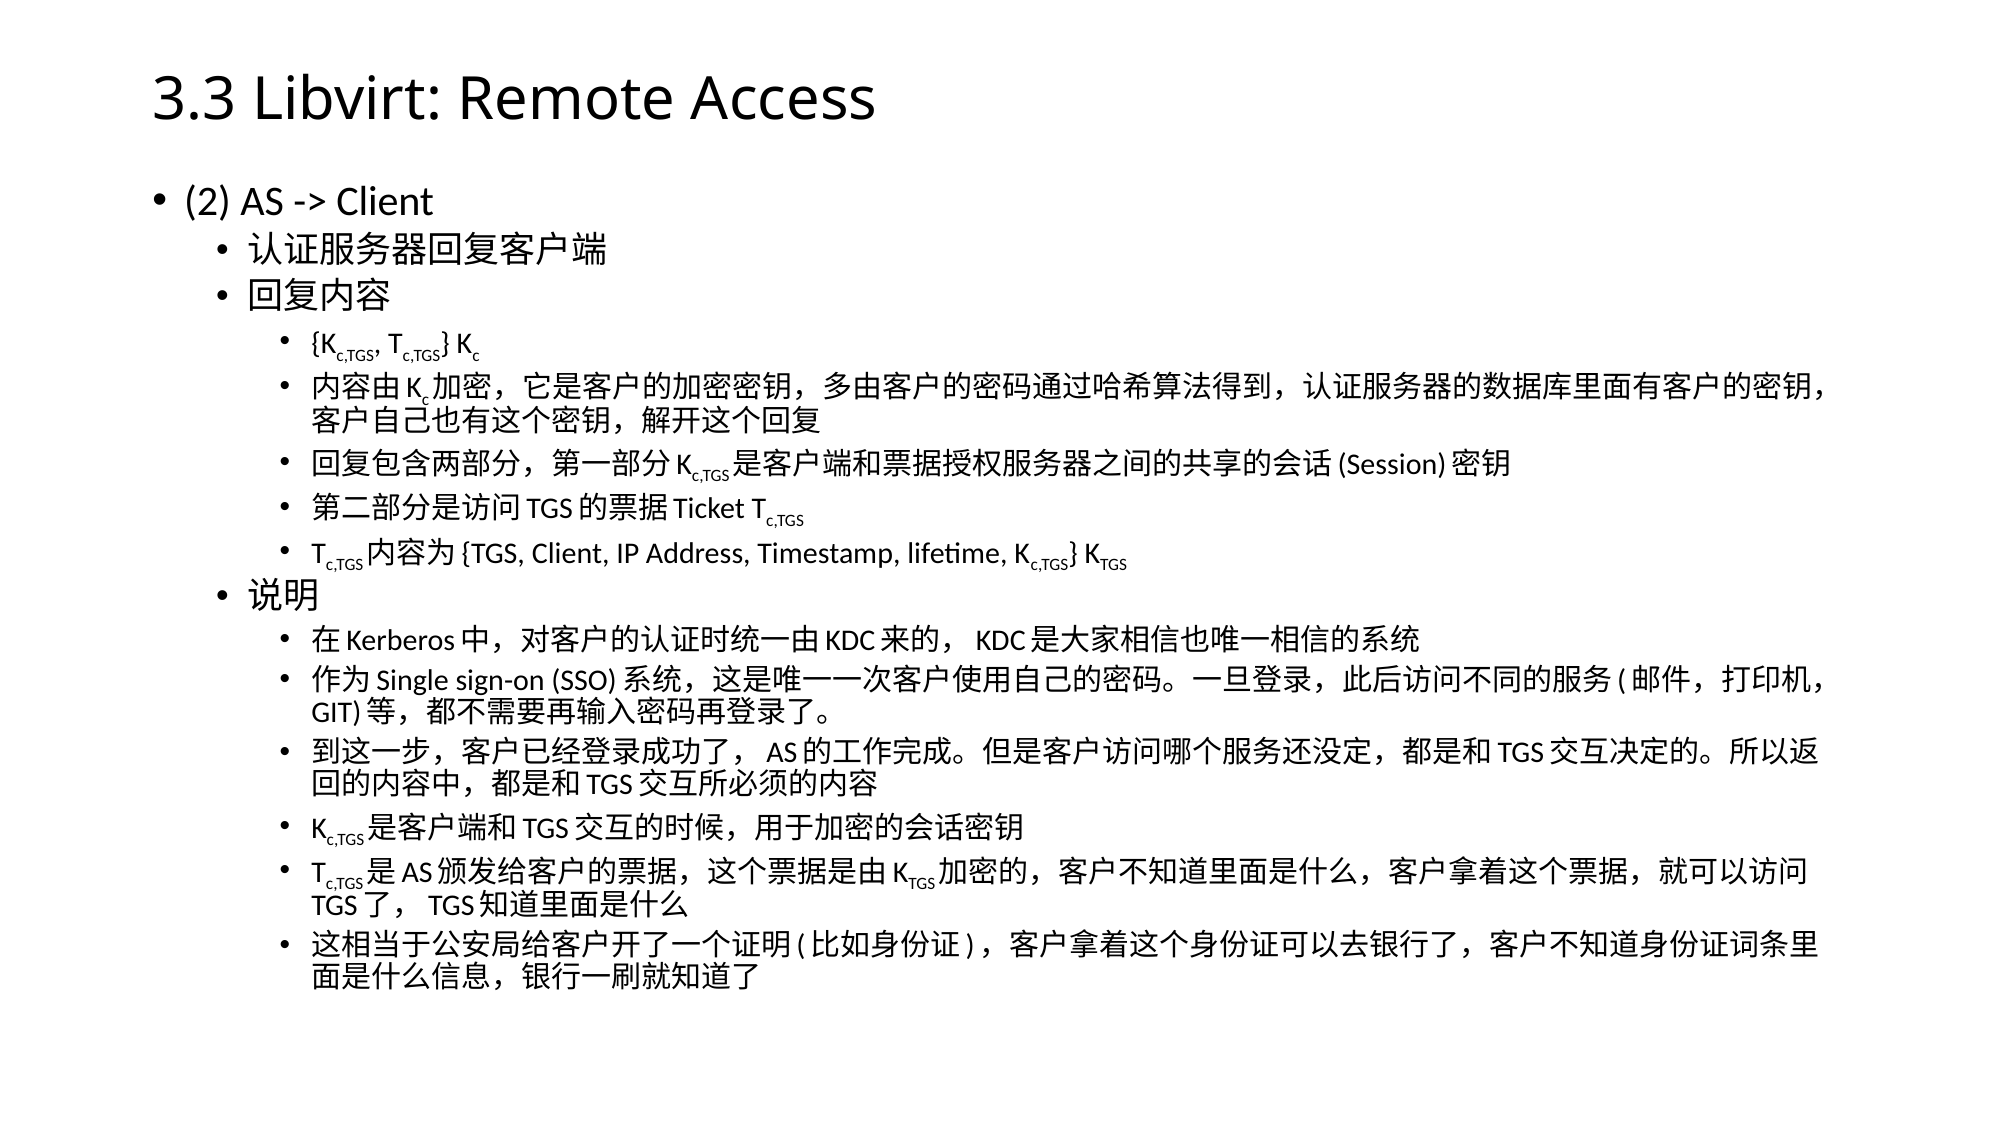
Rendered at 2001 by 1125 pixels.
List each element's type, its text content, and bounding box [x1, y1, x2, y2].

title 3.3 Libvirt: Remote Access [137, 59, 1863, 140]
list (2) AS -> Client 认证服务器回复客户端 回复内容 {Kc,TGS, Tc,TGS} Kc 内容由Kc加密，它是客户的加密密钥，多由客户的密码通过哈希算法得到，认证服务器的数据库里面有客户的密钥，客户自己也有这个密钥，解开这个回复 回复包含两部分，第一部分Kc,TGS是客户端和票据授权服务器之间的共享的会话(Session)密钥 第二部分是访问TGS的票据Ticket Tc,TGS Tc,TGS内容为{TGS, Client, IP Address, Timestamp, lifetime, Kc,TGS} KTGS 说明 在Kerberos中，对客户的认证时统一由KDC来的，KDC是大家相信也唯一相信的系统 作为Single sign-on (SSO)系统，这是唯一一次客户使用自己的密码。一旦登录，此后访问不同的服务(邮件，打印机，GIT)等，都不需要再输入密码再登录了。 到这一步，客户已经登录成功了，AS的工作完成。但是客户访问哪个服务还没定，都是和TGS交互决定的。所以返回的内容中，都是和TGS交互所必须的内容 Kc,TGS是客户端和TGS交互的时候，用于加密的会话密钥 Tc,TGS是AS颁发给客户的票据，这个票据是由KTGS加密的，客户不知道里面是什么，客户拿着这个票据，就可以访问TGS了，TGS知道里面是什么 这相当于公安局给客户开了一个证明(比如身份证)，客户拿着这个身份证可以去银行了，客户不知道身份证词条里面是什么信息，银行一刷就知道了 [137, 171, 1863, 1014]
